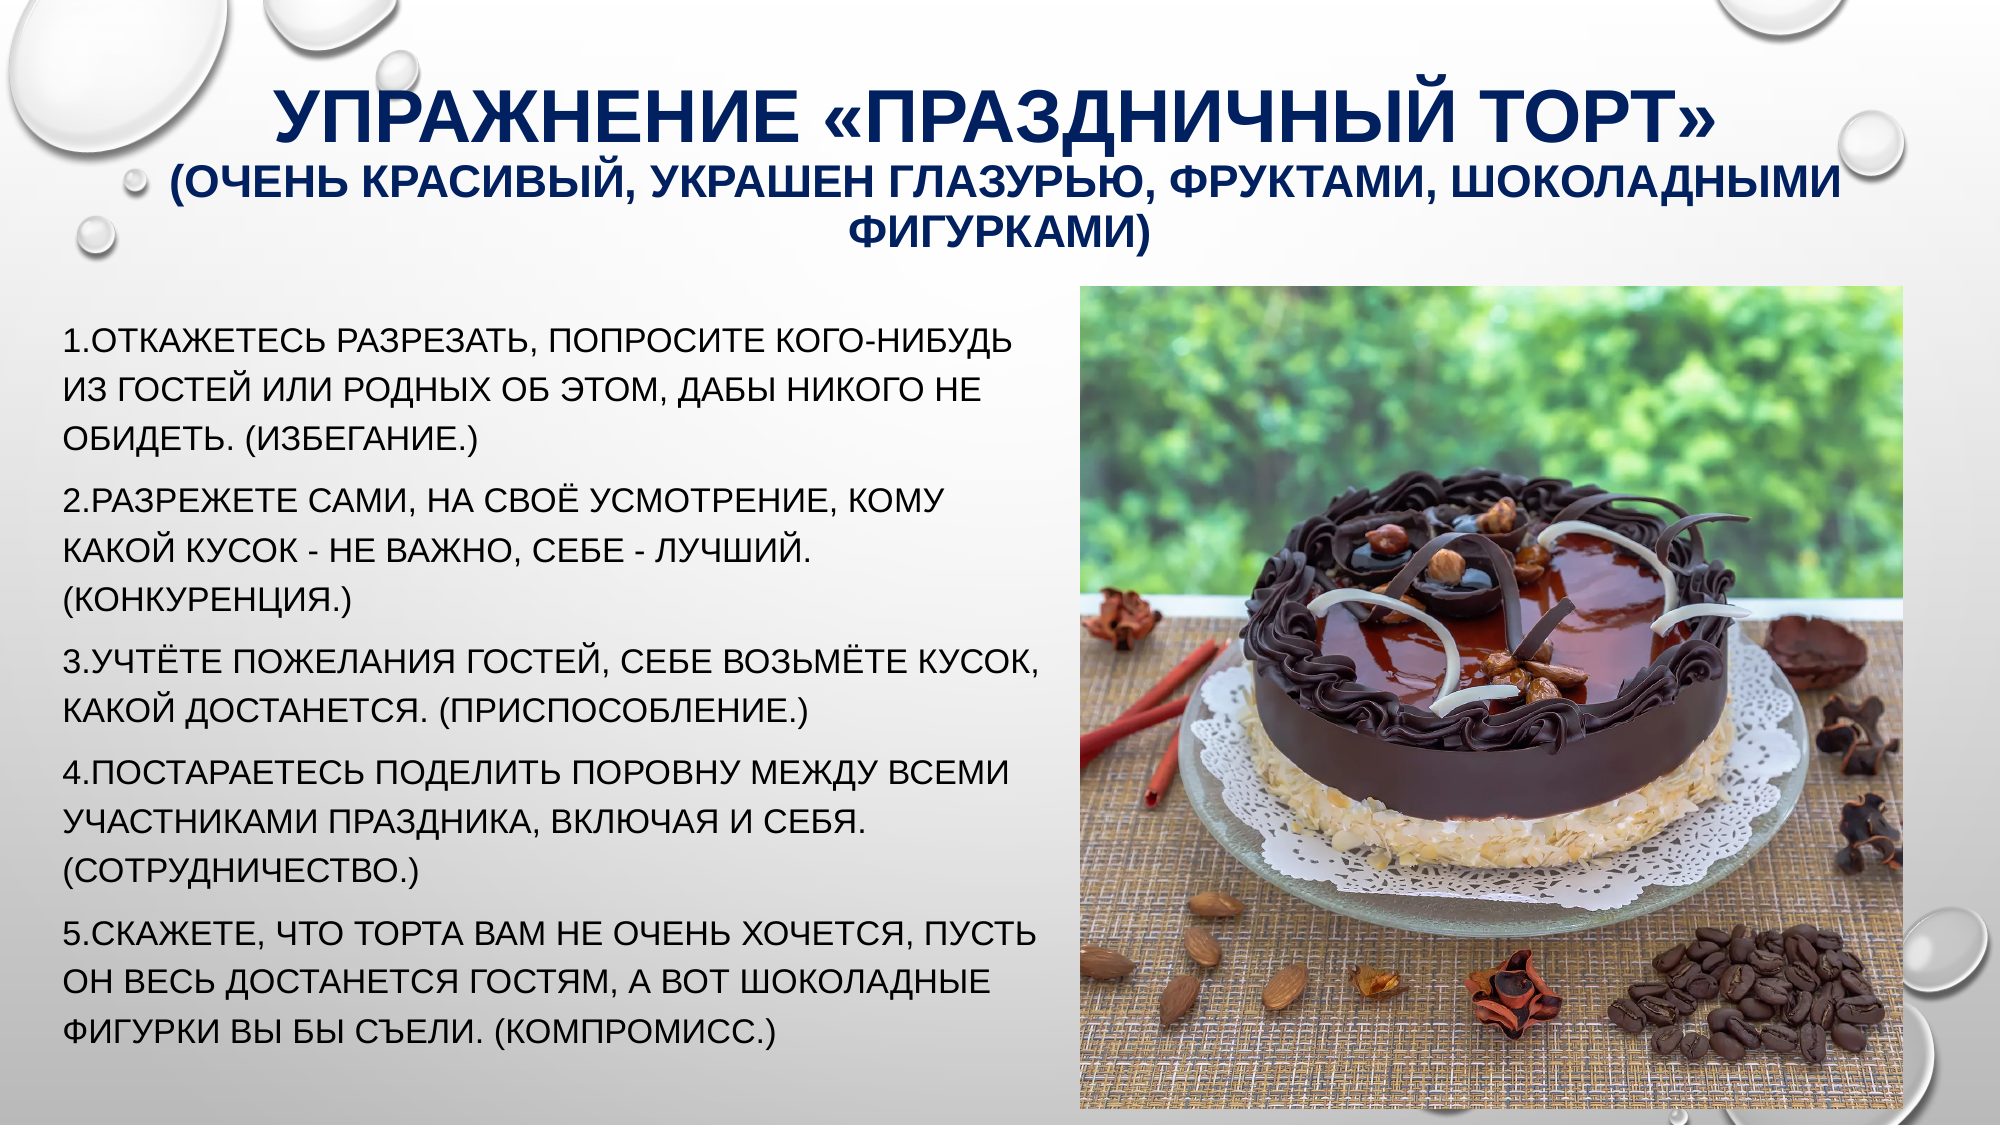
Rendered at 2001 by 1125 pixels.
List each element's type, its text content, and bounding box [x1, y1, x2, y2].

list 1.Откажетесь разрезать, попросите кого-нибудь из гостей или родных об этом, дабы никого не обидеть. (Избегание.) 2.Разрежете сами, на своё усмотрение, кому какой кусок - не важно, себе - лучший. (Конкуренция.) 3.Учтёте пожелания гостей, себе возьмёте кусок, какой достанется. (Приспособление.) 4.Постараетесь поделить поровну между всеми участниками праздника, включая и себя. (Сотрудничество.) 5.Скажете, что торта вам не очень хочется, пусть он весь достанется гостям, а вот шоколадные фигурки вы бы съели. (Компромисс.) [47, 302, 1062, 1091]
picture [0, 0, 2000, 1125]
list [1080, 286, 1903, 1109]
title Упражнение «Праздничный торт» (очень красивый, украшен глазурью, фруктами, шоколадными фигурками) [33, 47, 1981, 287]
